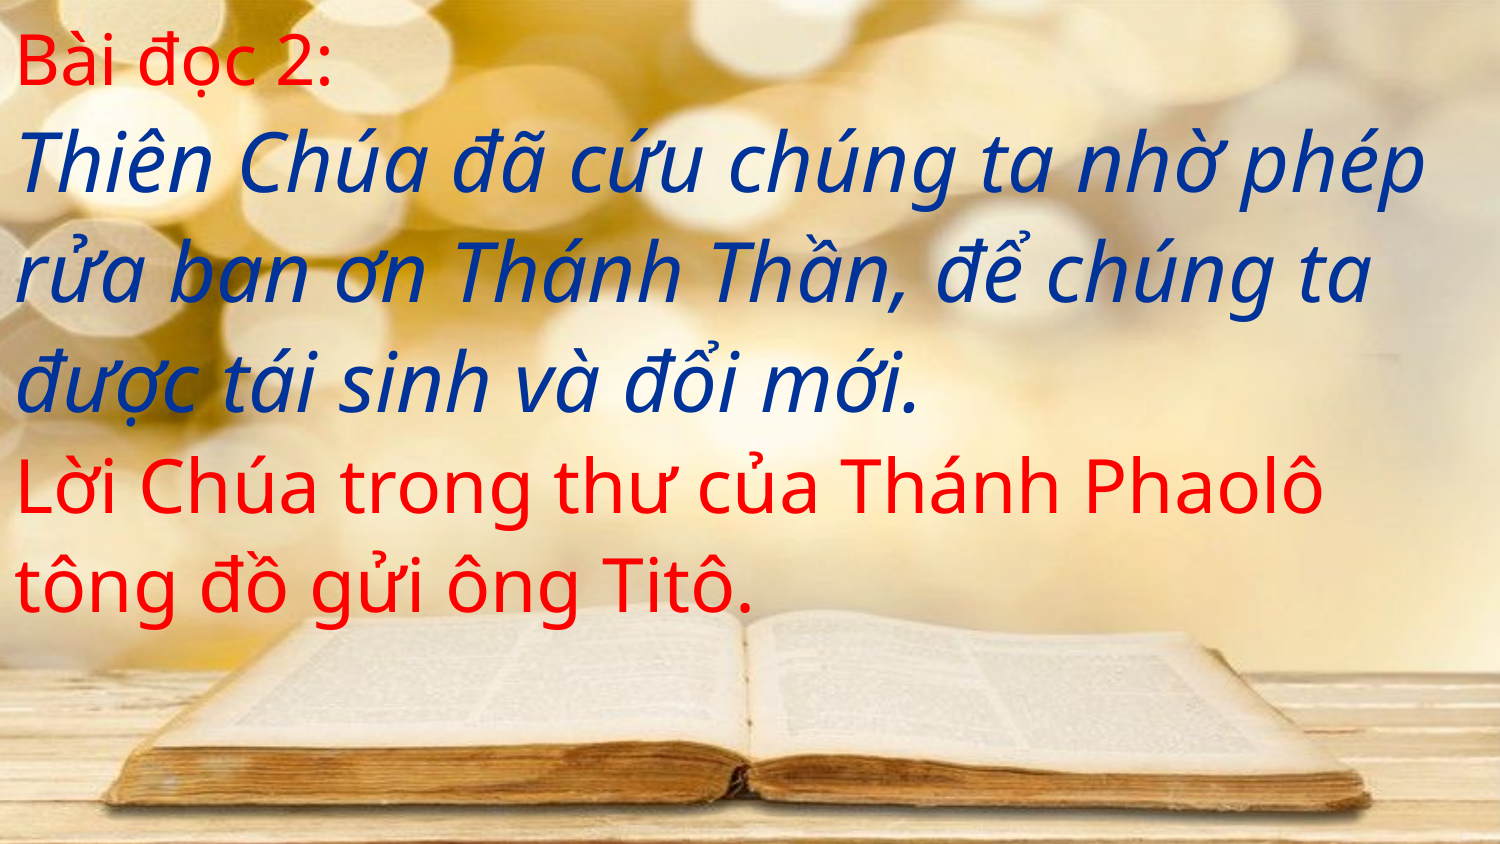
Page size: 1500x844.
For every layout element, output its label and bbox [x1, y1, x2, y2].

list [0, 0, 1500, 844]
